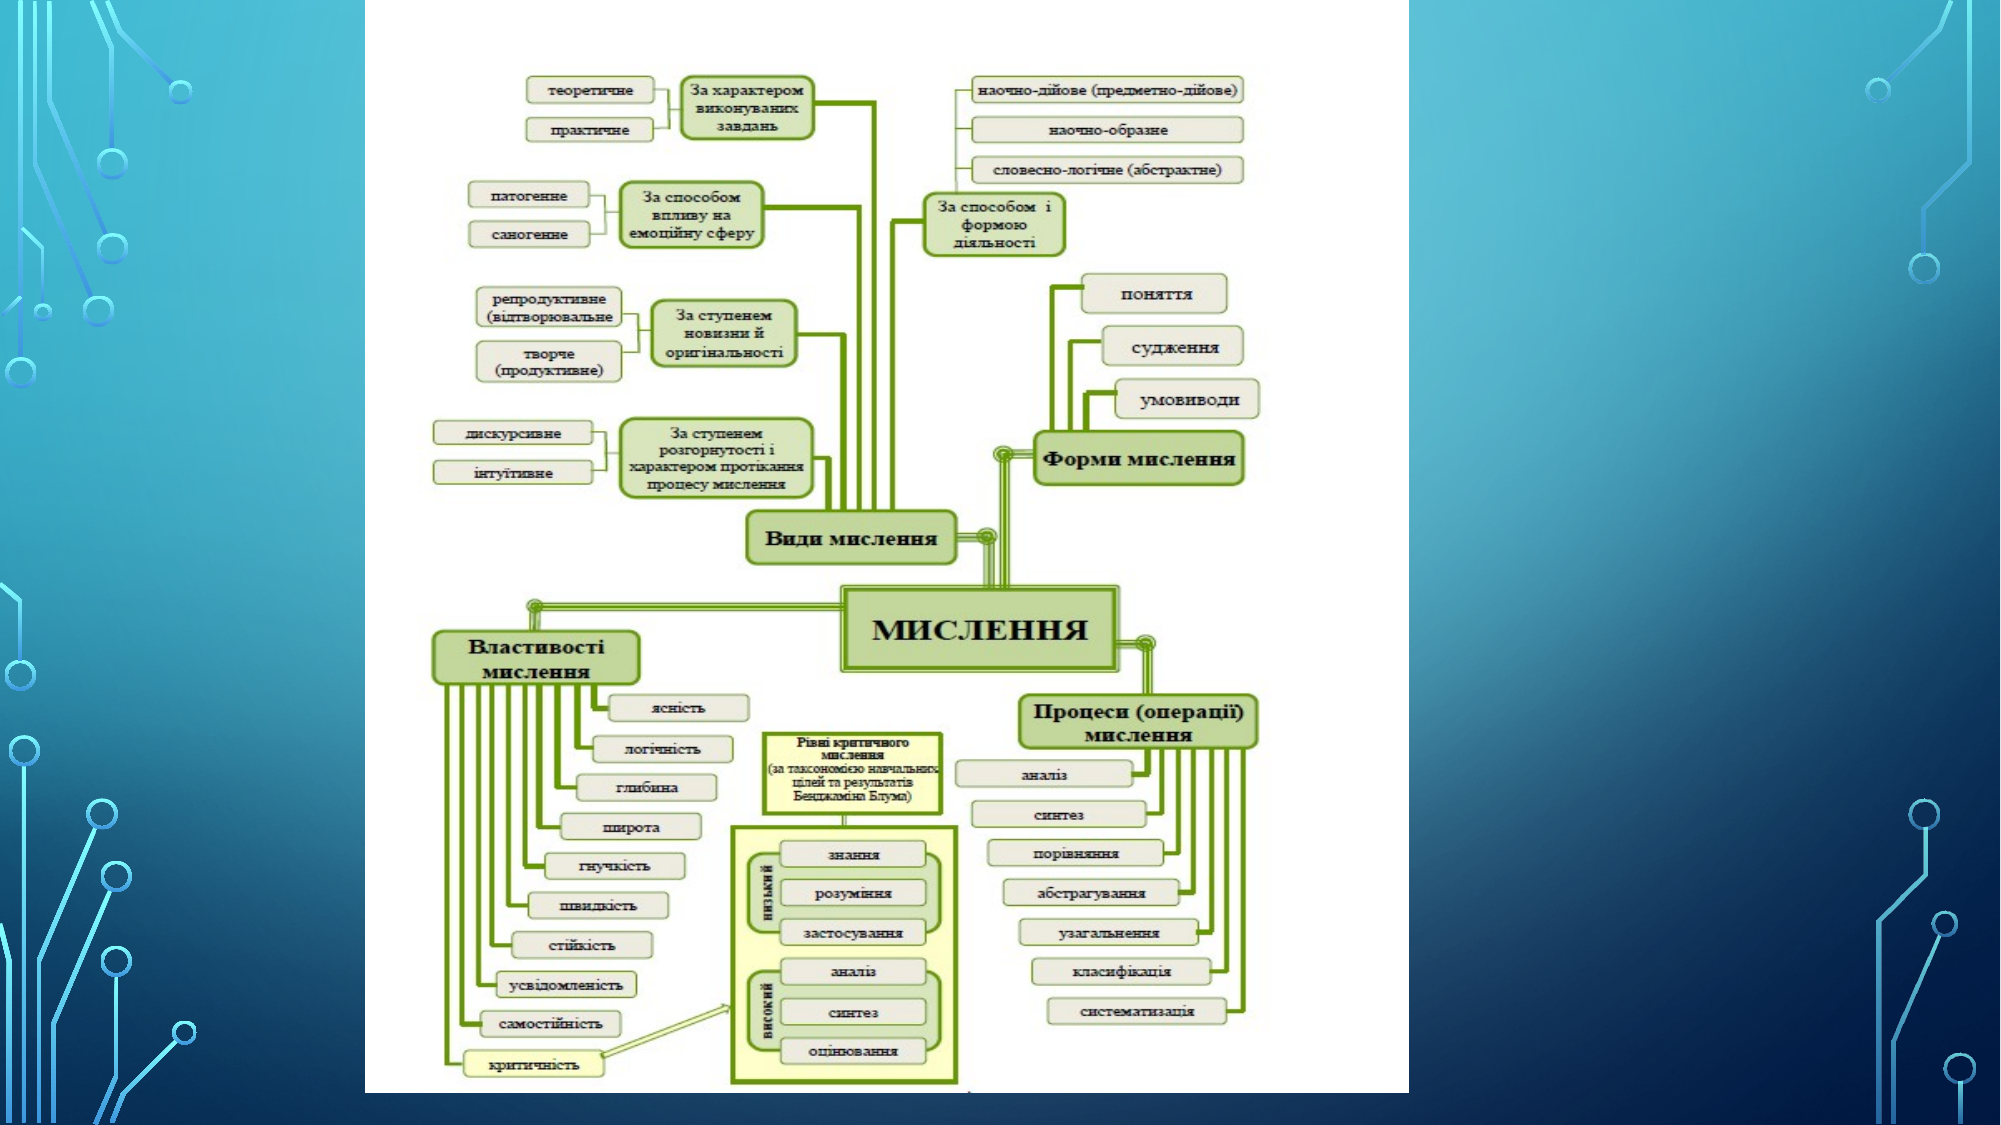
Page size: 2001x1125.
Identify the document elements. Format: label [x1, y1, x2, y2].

list [364, 0, 1410, 1093]
